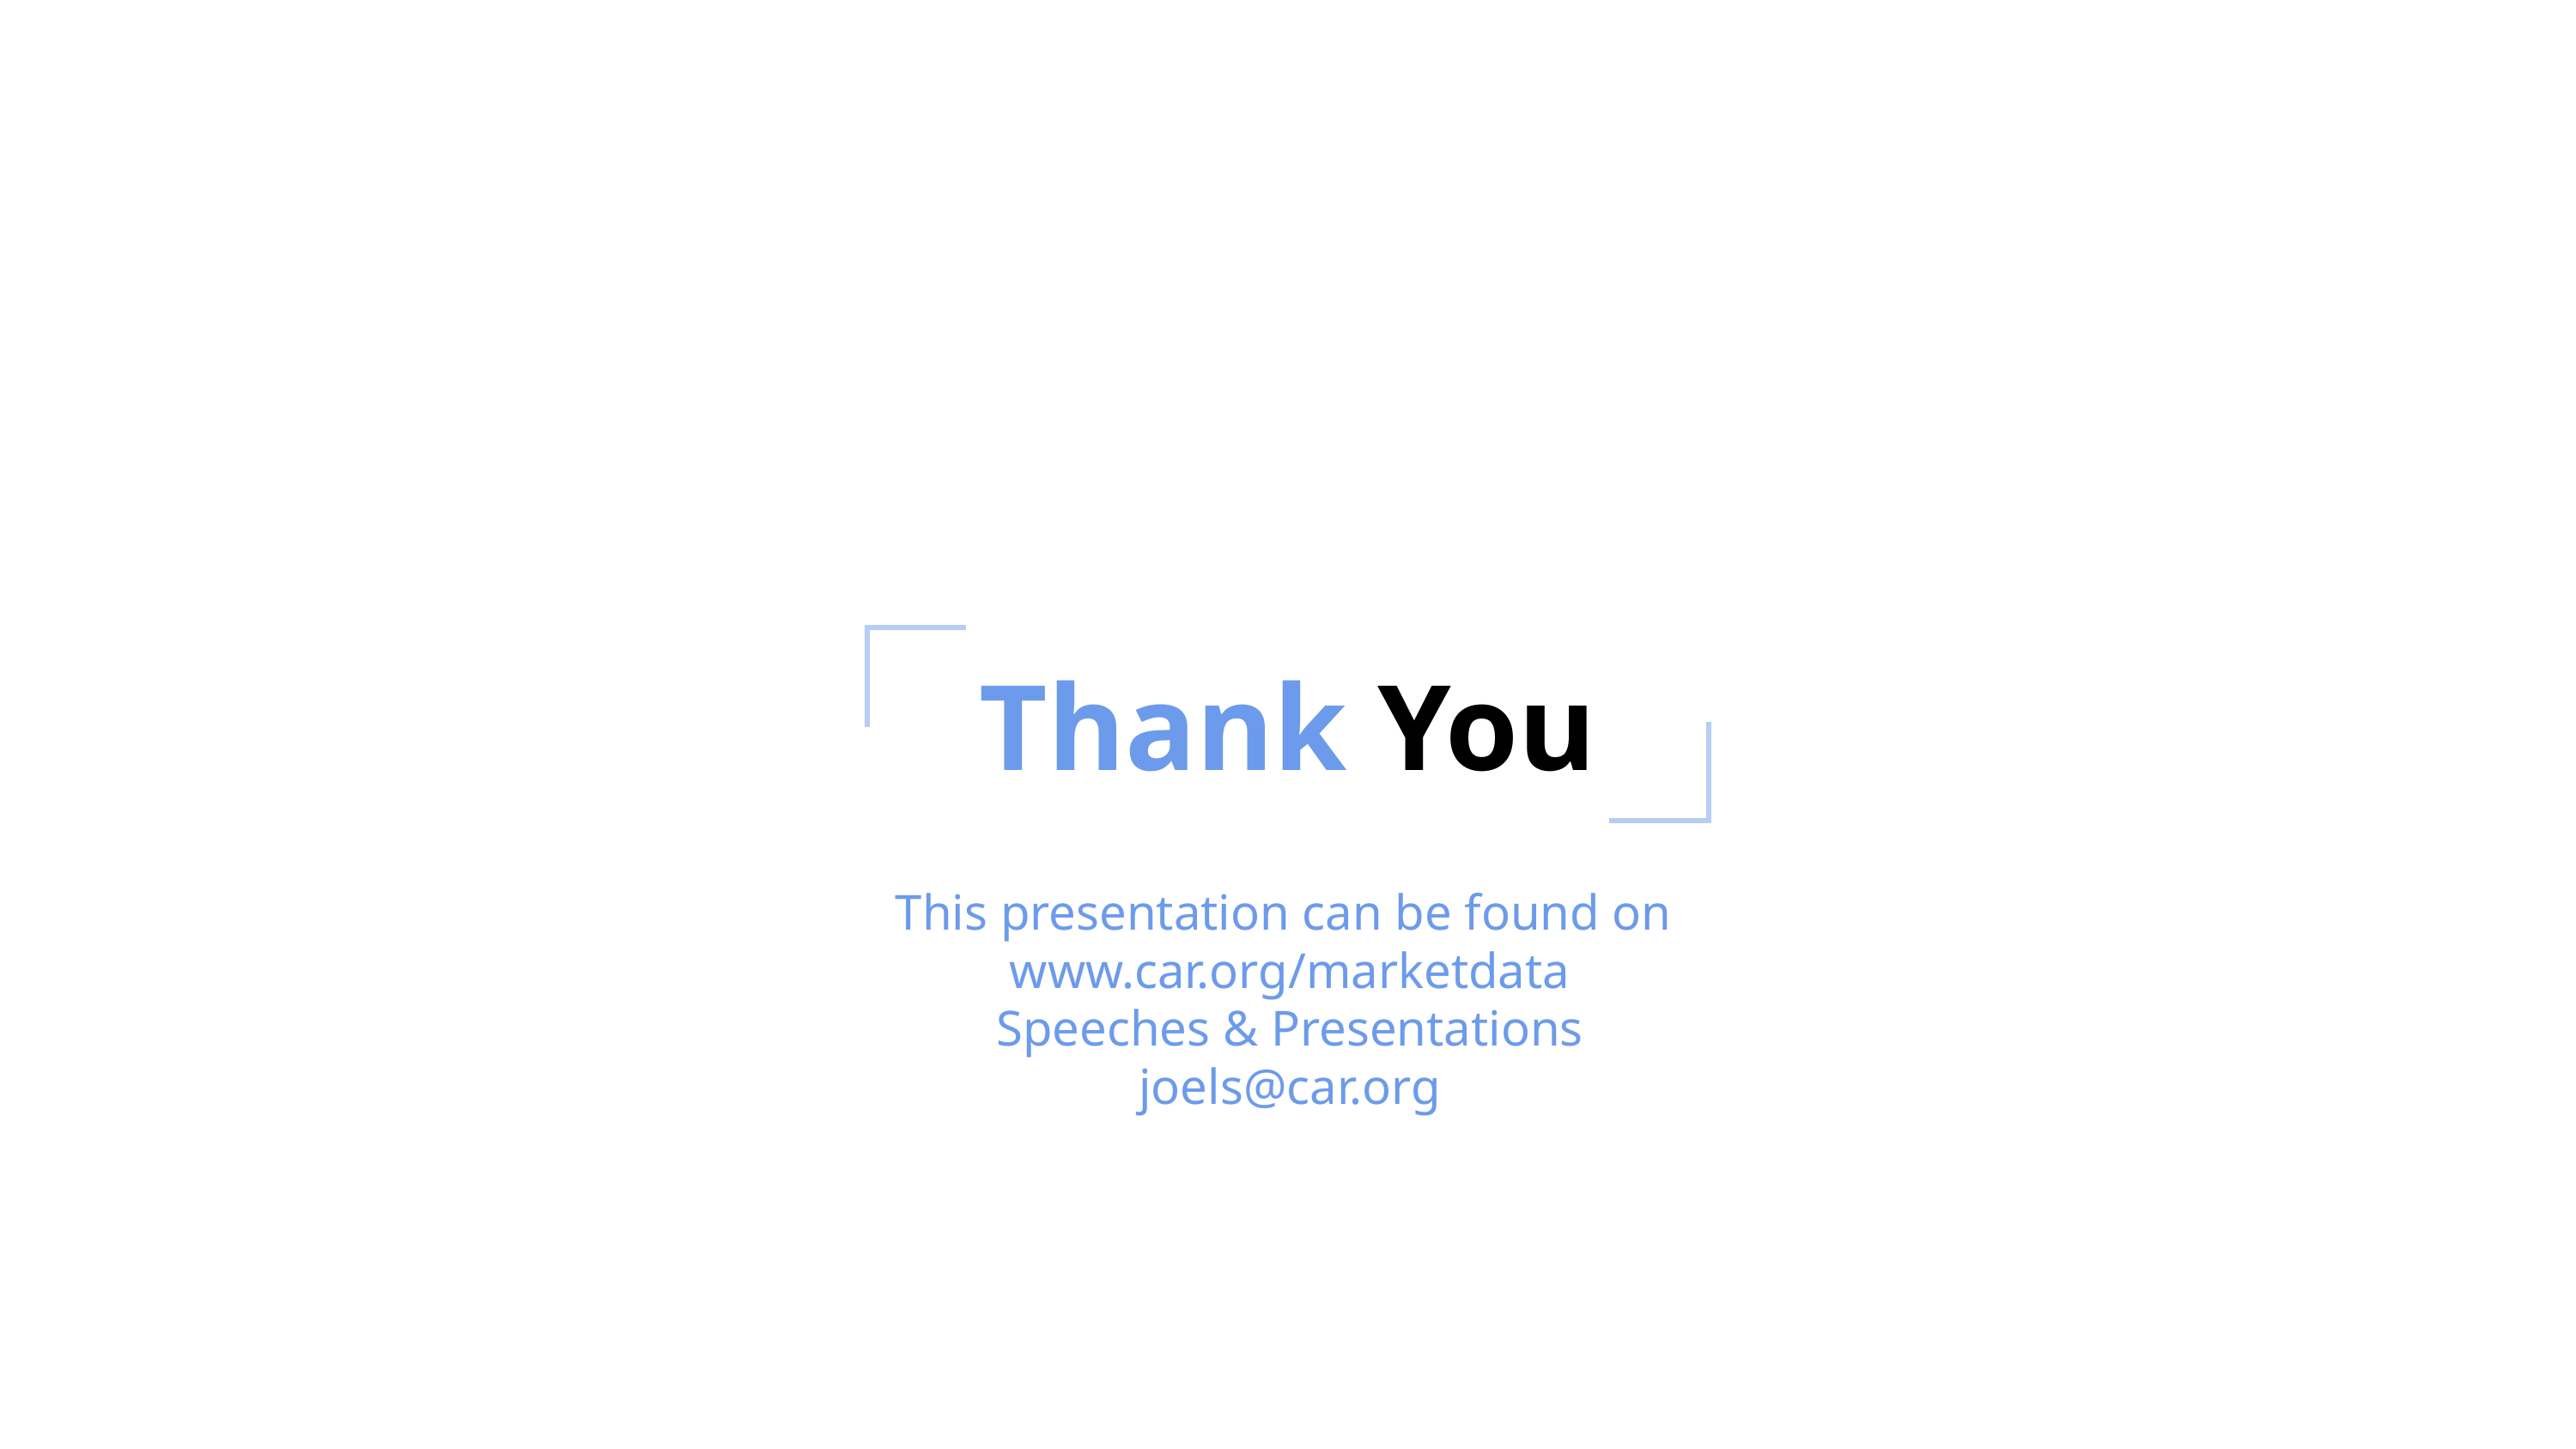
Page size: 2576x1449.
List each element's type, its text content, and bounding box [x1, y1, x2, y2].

text_box Thank You [842, 646, 1734, 801]
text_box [1612, 724, 1710, 822]
text_box This presentation can be found on www.car.org/marketdata Speeches & Presentations joels@car.org [883, 876, 1698, 1120]
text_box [866, 627, 964, 724]
